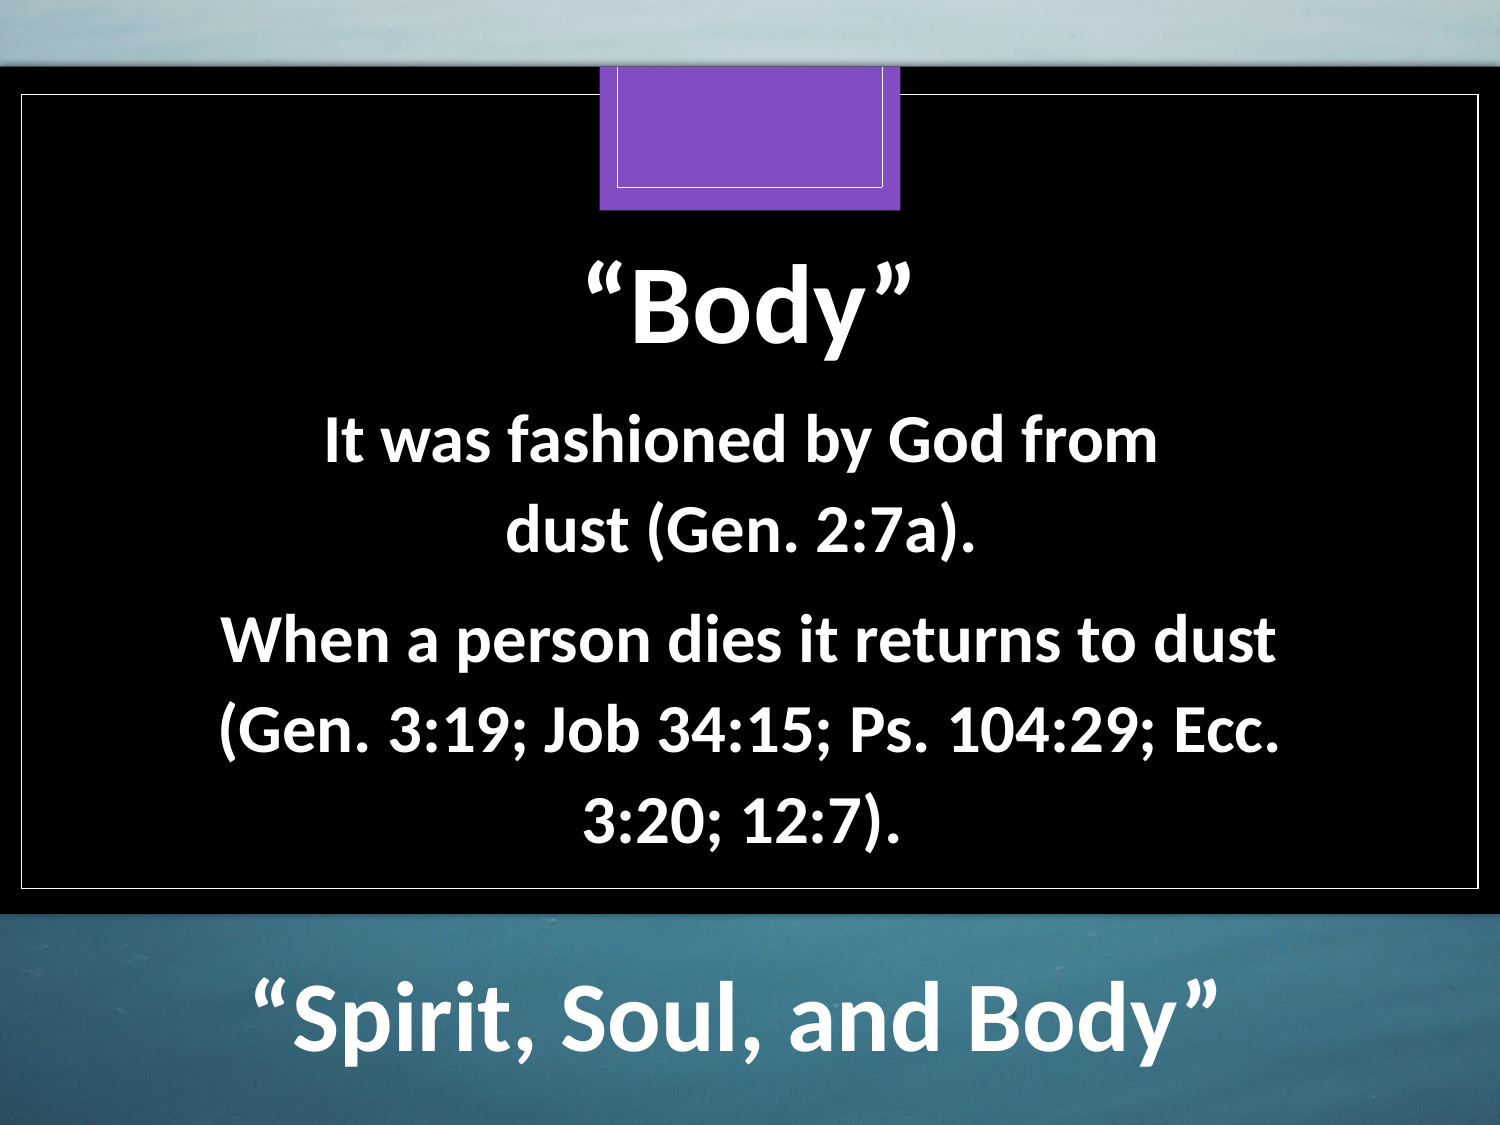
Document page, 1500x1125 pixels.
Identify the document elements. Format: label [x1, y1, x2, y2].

text_box [0, 66, 1500, 914]
picture [0, 914, 1500, 1125]
picture [0, 0, 1500, 66]
